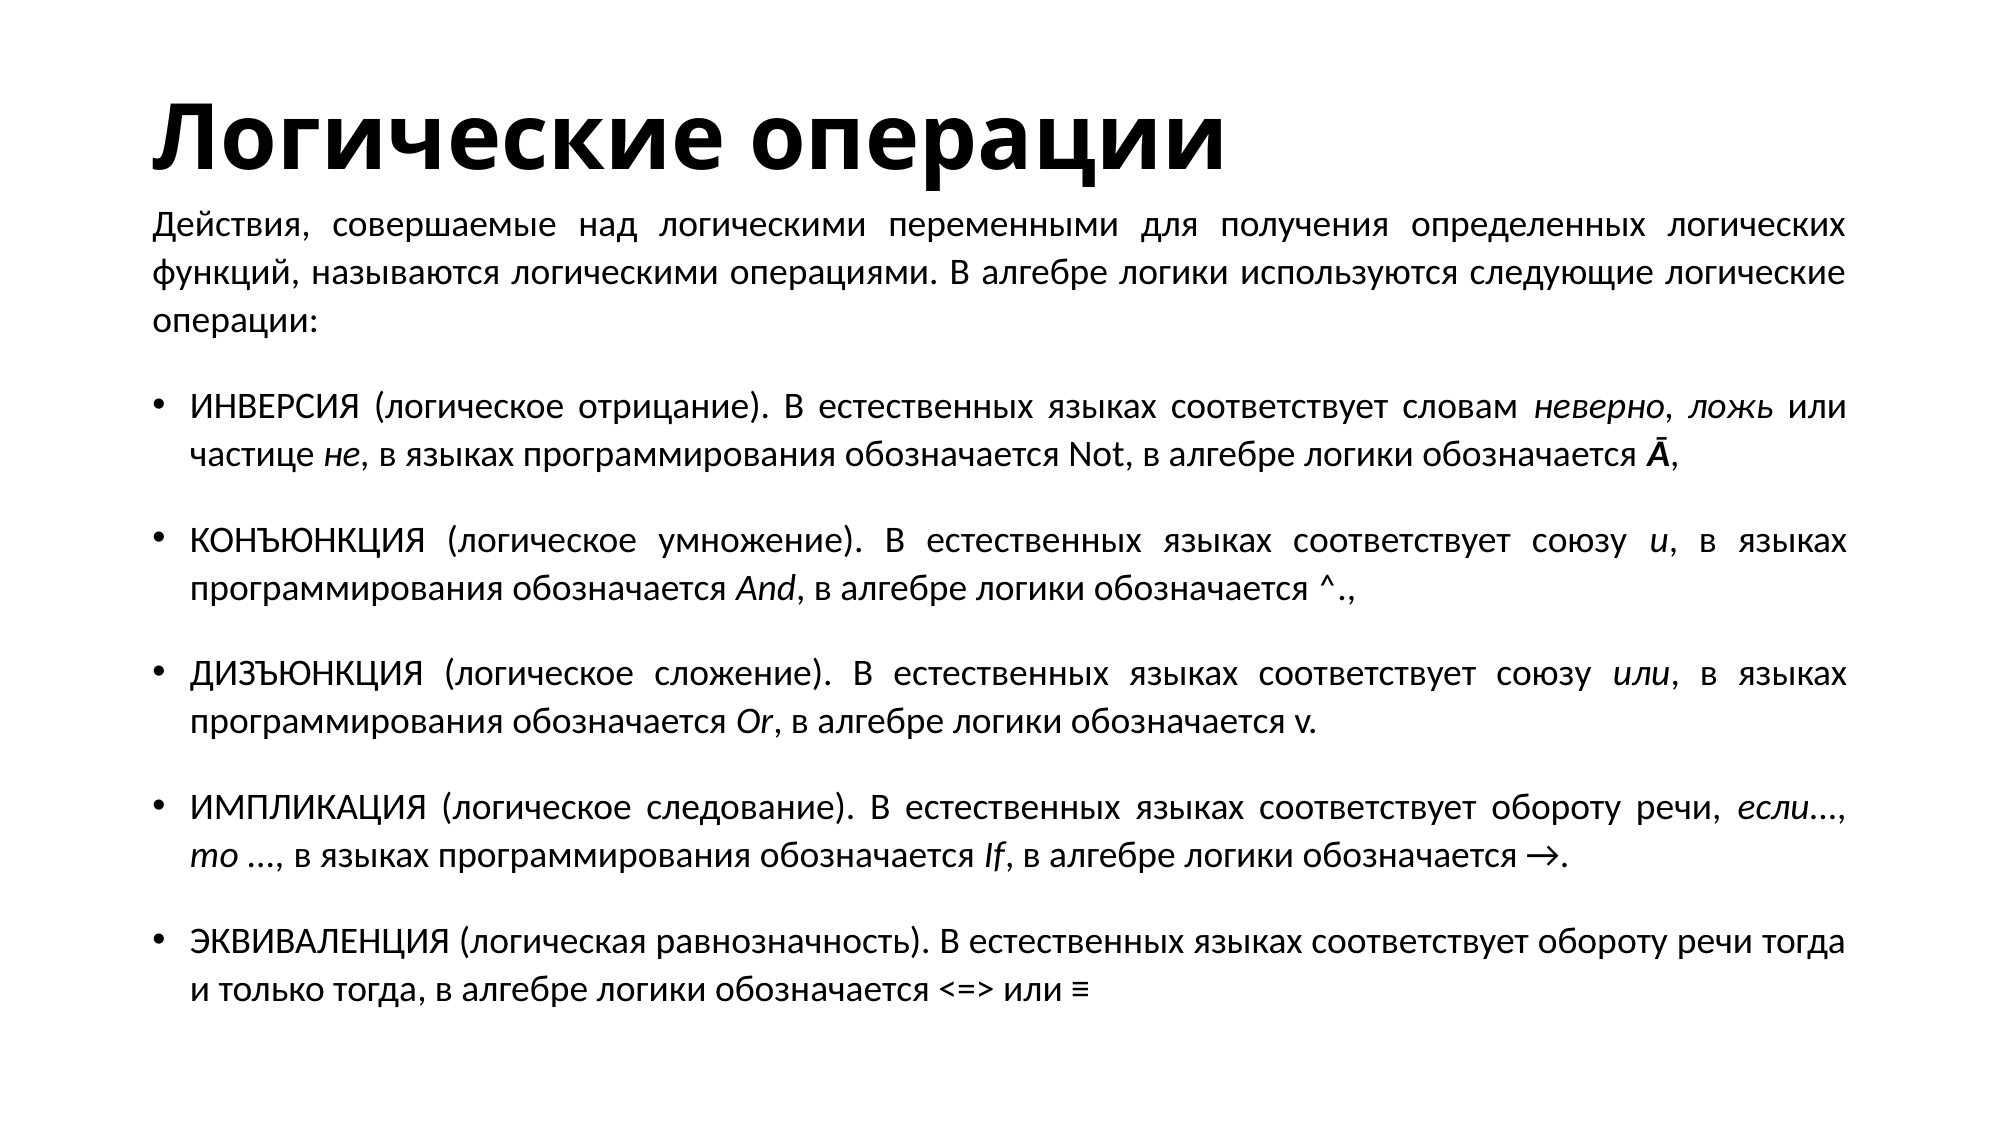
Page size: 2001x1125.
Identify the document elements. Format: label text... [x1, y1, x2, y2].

list Действия, совершаемые над логическими переменными для получения определенных логических функций, называются логическими операциями. В алгебре логики используются следующие логические операции: ИНВЕРСИЯ (логическое отрицание). В естественных языках соответствует словам неверно, ложь или частице не, в языках программирования обозначается Not, в алгебре логики обозначается Ᾱ, КОНЪЮНКЦИЯ (логическое умножение). В естественных языках соответствует союзу и, в языках программирования обозначается And, в алгебре логики обозначается ˄., ДИЗЪЮНКЦИЯ (логическое сложение). В естественных языках соответствует союзу или, в языках программирования обозначается Or, в алгебре логики обозначается v. ИМПЛИКАЦИЯ (логическое следование). В естественных языках соответствует обороту речи, если..., то ..., в языках программирования обозначается If, в алгебре логики обозначается →. ЭКВИВАЛЕНЦИЯ (логическая равнозначность). В естественных языках соответствует обороту речи тогда и только тогда, в алгебре логики обозначается <=> или ≡ [137, 188, 1863, 1066]
title Логические операции [137, 59, 1863, 188]
